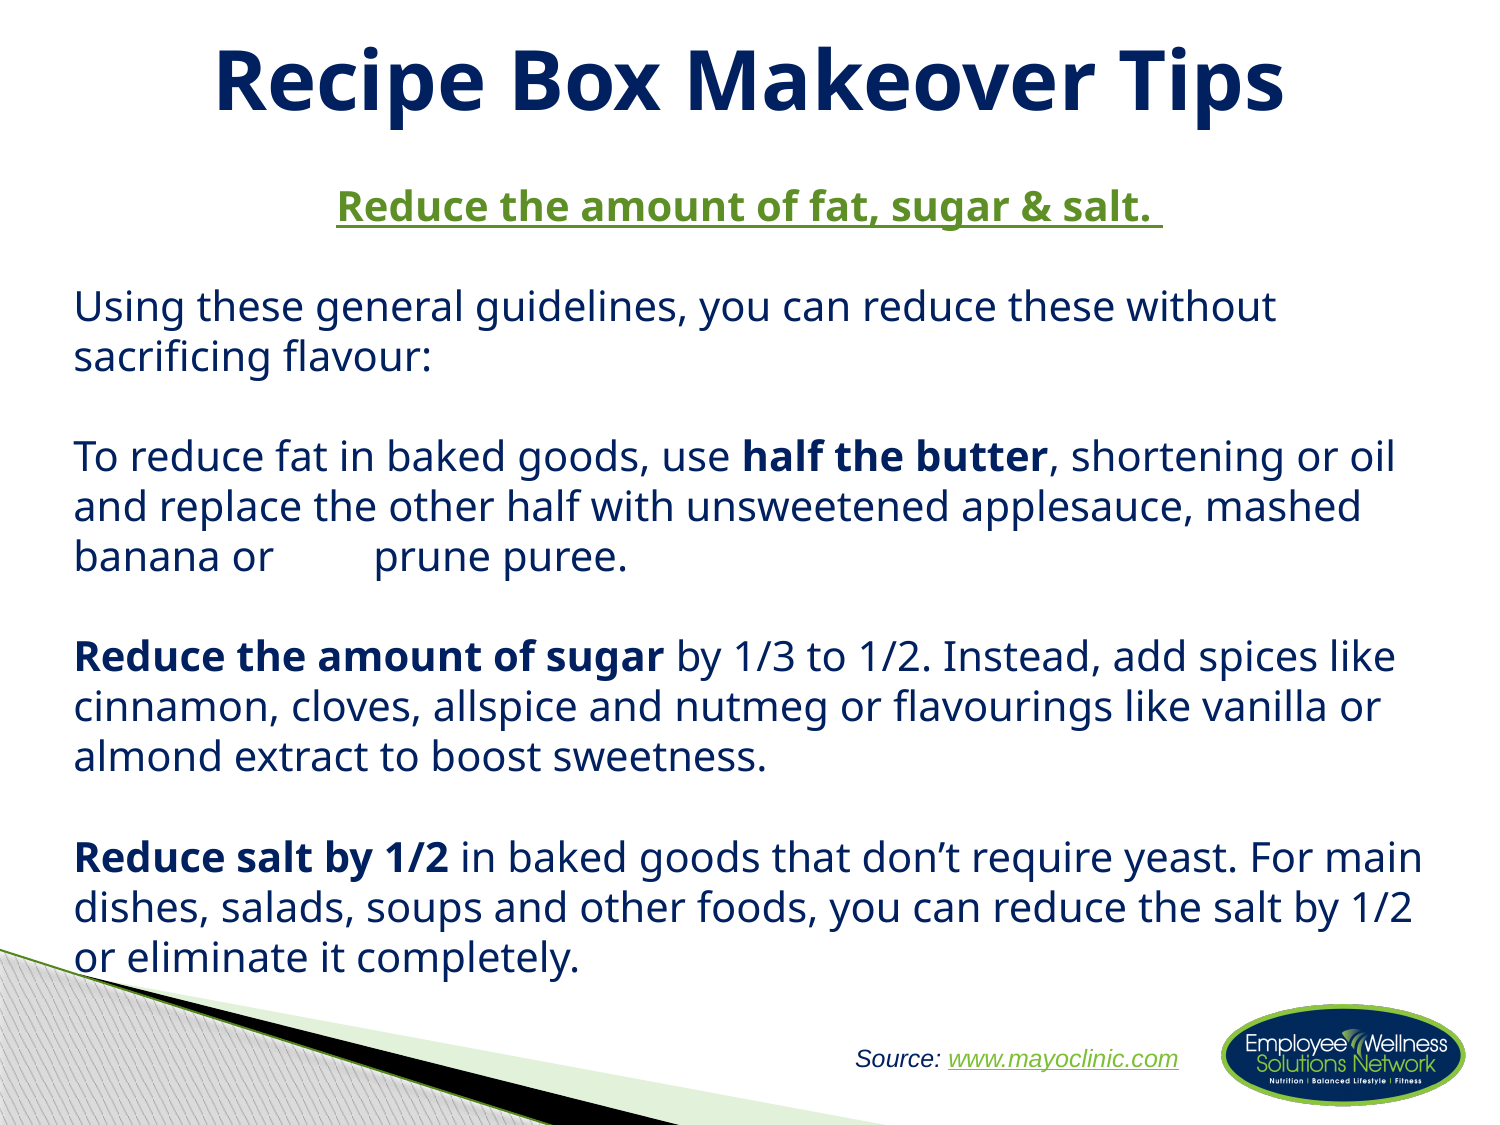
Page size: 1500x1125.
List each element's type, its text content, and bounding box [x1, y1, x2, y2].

picture [1211, 977, 1475, 1125]
text_box Reduce the amount of fat, sugar & salt. Using these general guidelines, you can reduce these without sacrificing flavour: To reduce fat in baked goods, use half the butter, shortening or oil and replace the other half with unsweetened applesauce, mashed banana or prune puree. Reduce the amount of sugar by 1/3 to 1/2. Instead, add spices like cinnamon, cloves, allspice and nutmeg or flavourings like vanilla or almond extract to boost sweetness. Reduce salt by 1/2 in baked goods that don’t require yeast. For main dishes, salads, soups and other foods, you can reduce the salt by 1/2 or eliminate it completely. [58, 172, 1441, 1038]
text_box Source: www.mayoclinic.com [840, 1038, 1205, 1080]
text_box Recipe Box Makeover Tips [157, 30, 1343, 124]
